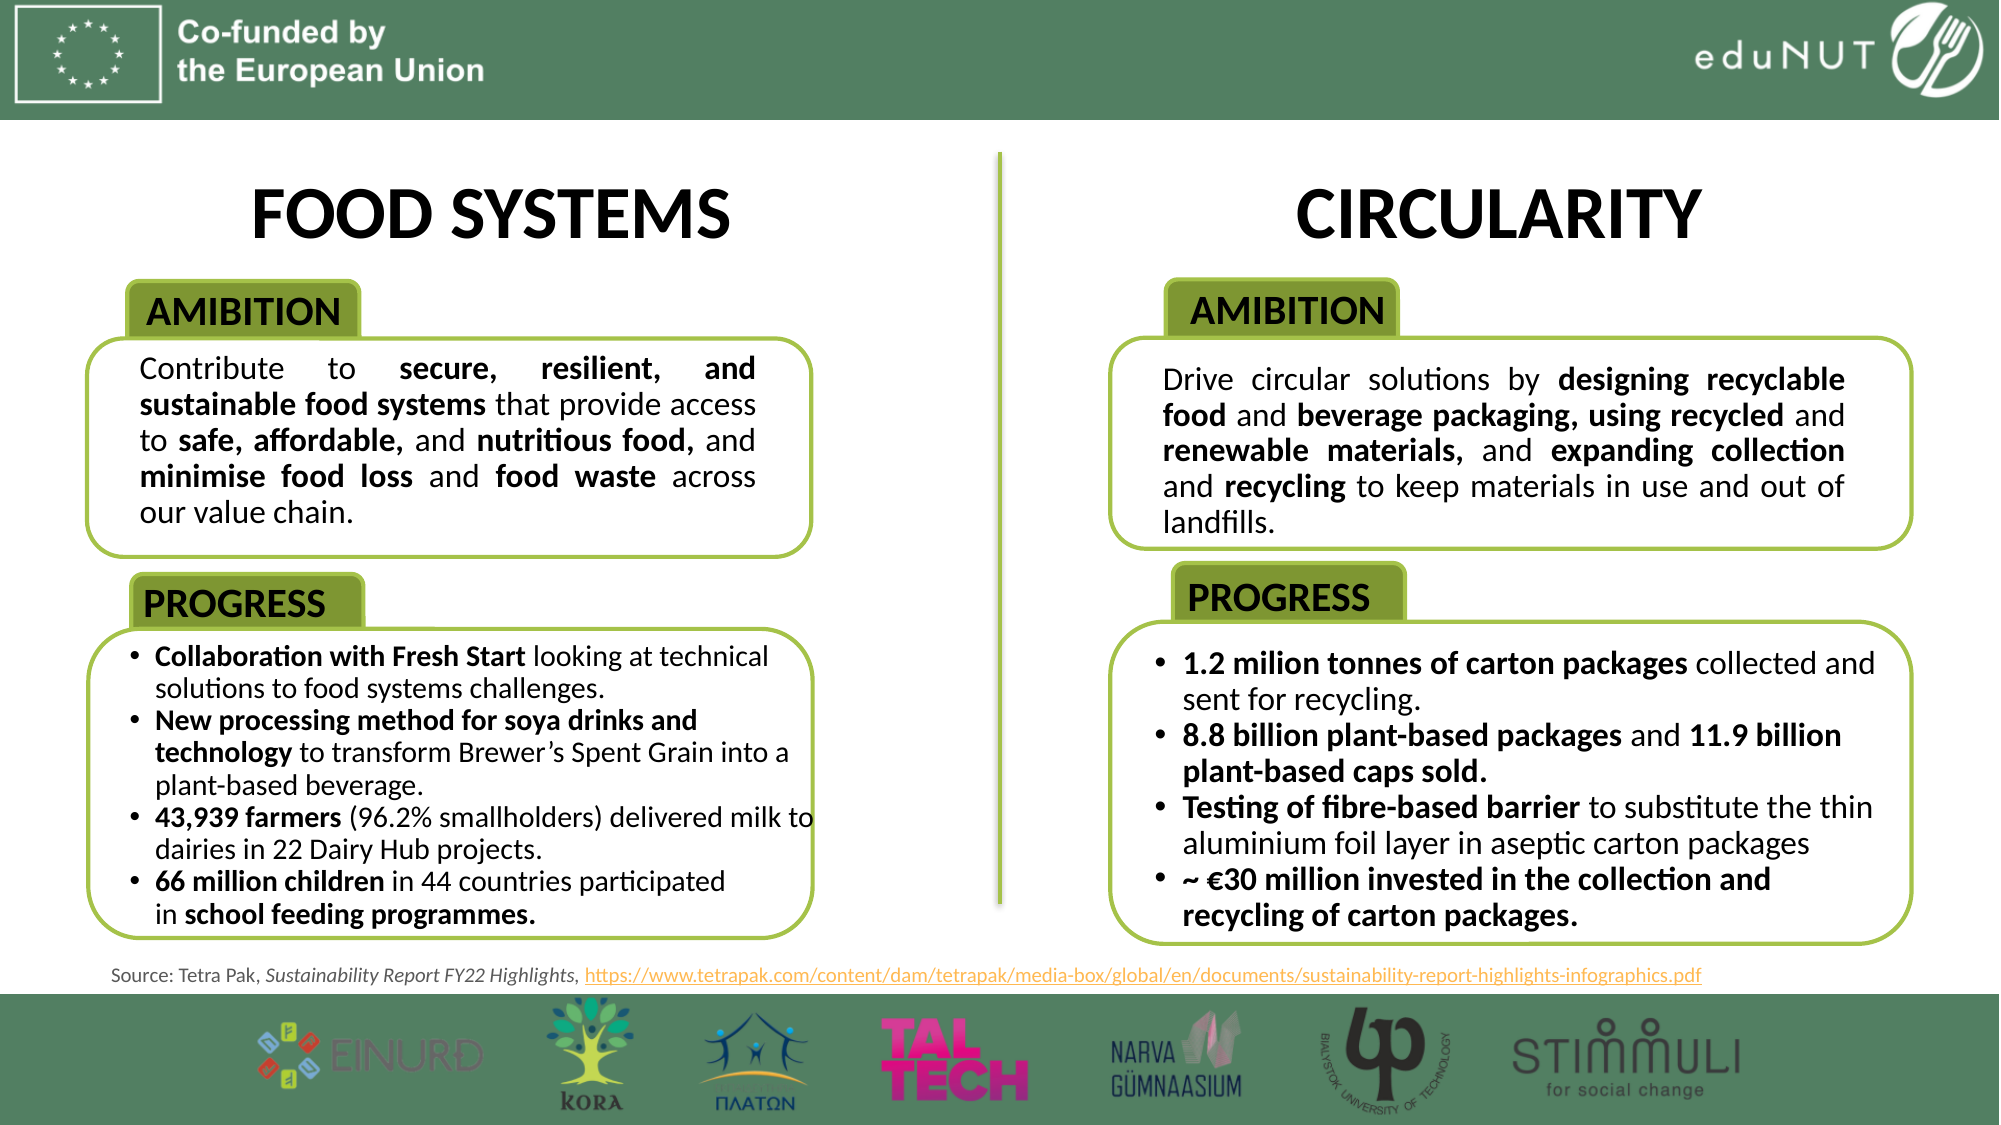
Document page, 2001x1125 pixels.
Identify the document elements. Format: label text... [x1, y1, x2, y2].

text_box AMIBITION [131, 276, 360, 342]
text_box [1122, 619, 1914, 932]
text_box [116, 628, 128, 632]
title FOOD SYSTEMS [236, 113, 812, 316]
text_box CIRCULARITY [1281, 113, 1857, 316]
text_box [1113, 335, 1914, 551]
text_box PROGRESS [1172, 562, 1529, 628]
text_box Drive circular solutions by designing recyclable food and beverage packaging, using recycled and renewable materials, and expanding collection and recycling to keep materials in use and out of landfills. [1110, 354, 1861, 558]
text_box [125, 281, 131, 336]
text_box [1163, 277, 1175, 335]
text_box 1.2 milion tonnes of carton packages collected and sent for recycling. 8.8 billion plant-based packages and 11.9 billion plant-based caps sold. Testing of fibre-based barrier to substitute the thin aluminium foil layer in aseptic carton packages ~ €30 million invested in the collection and recycling of carton packages. [1110, 638, 1895, 944]
text_box PROGRESS [128, 568, 590, 632]
list Contribute to secure, resilient, and sustainable food systems that provide access to safe, affordable, and nutritious food, and minimise food loss and food waste across our value chain. [87, 343, 772, 557]
text_box Collaboration with Fresh Start looking at technical solutions to food systems challenges. New processing method for soya drinks and technology to transform Brewer’s Spent Grain into a plant-based beverage. 43,939 farmers (96.2% smallholders) delivered milk to dairies in 22 Dairy Hub projects. 66 million children in 44 countries participated in school feeding programmes. [88, 632, 848, 939]
text_box Source: Tetra Pak, Sustainability Report FY22 Highlights, https://www.tetrapak.com/content/dam/tetrapak/media-box/global/en/documents/sustainability-report-highlights-infographics.pdf [96, 954, 1722, 994]
picture [0, 0, 1999, 120]
picture [0, 994, 1999, 1125]
text_box [590, 626, 785, 632]
text_box [101, 336, 814, 559]
text_box AMIBITION [1175, 275, 1531, 341]
